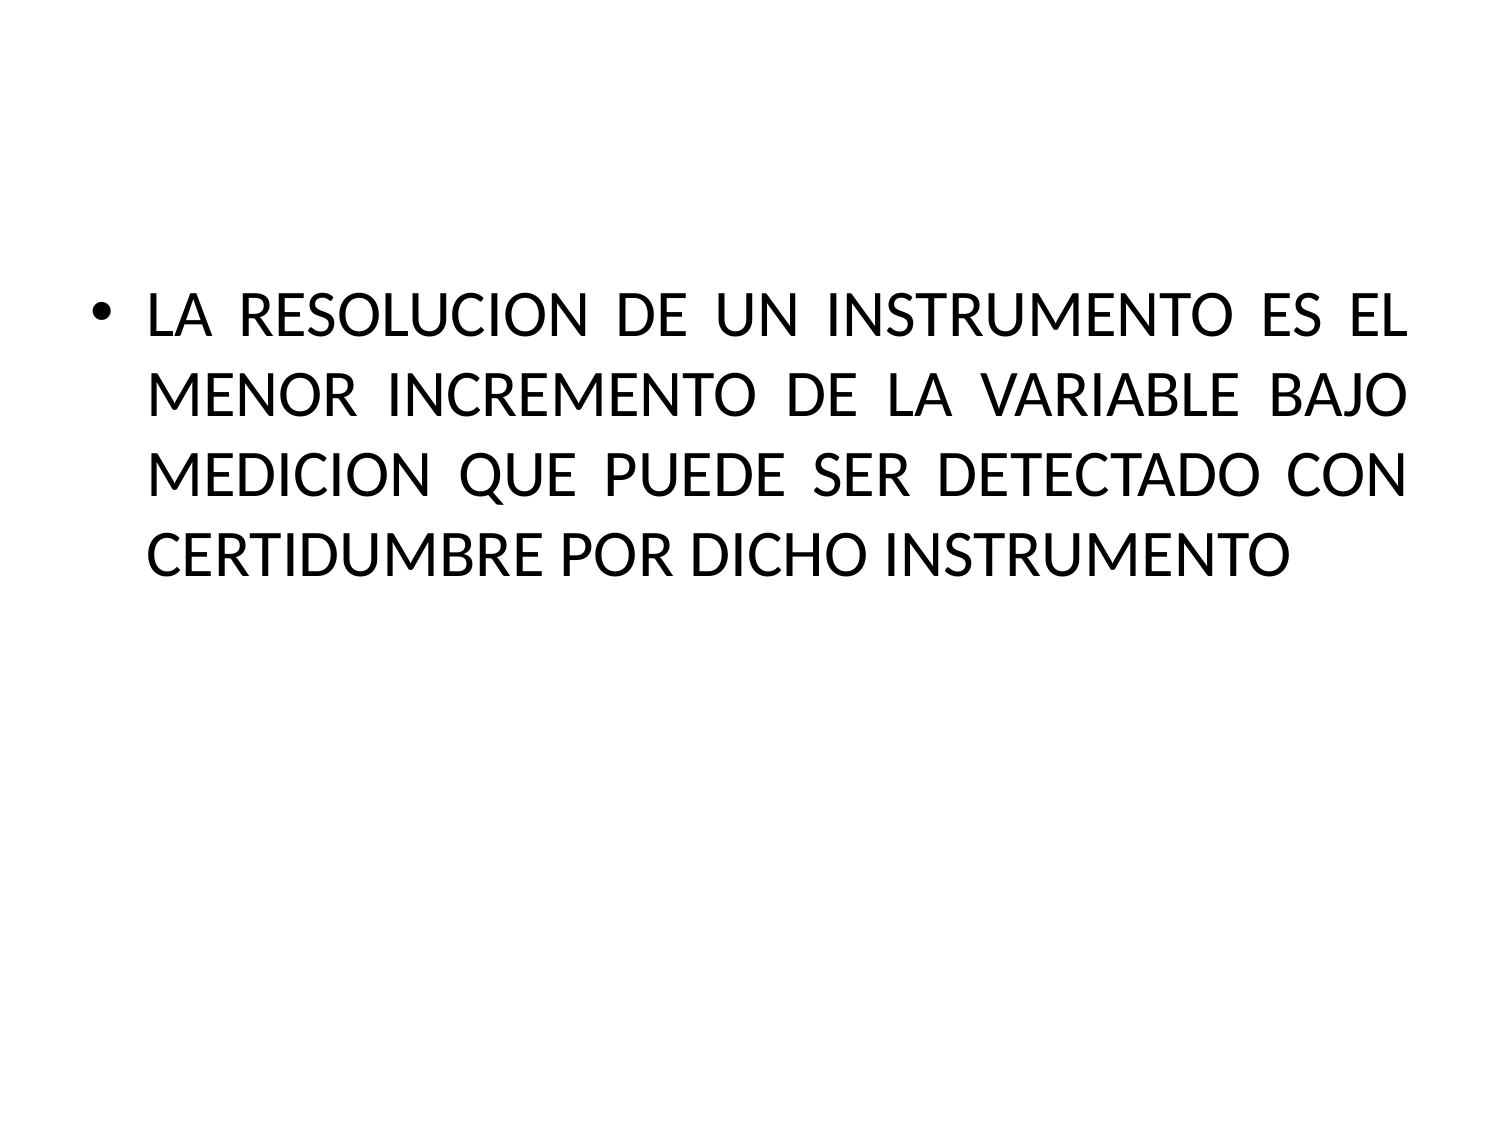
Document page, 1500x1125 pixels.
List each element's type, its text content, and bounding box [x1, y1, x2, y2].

list LA RESOLUCION DE UN INSTRUMENTO ES EL MENOR INCREMENTO DE LA VARIABLE BAJO MEDICION QUE PUEDE SER DETECTADO CON CERTIDUMBRE POR DICHO INSTRUMENTO [75, 262, 1425, 1005]
